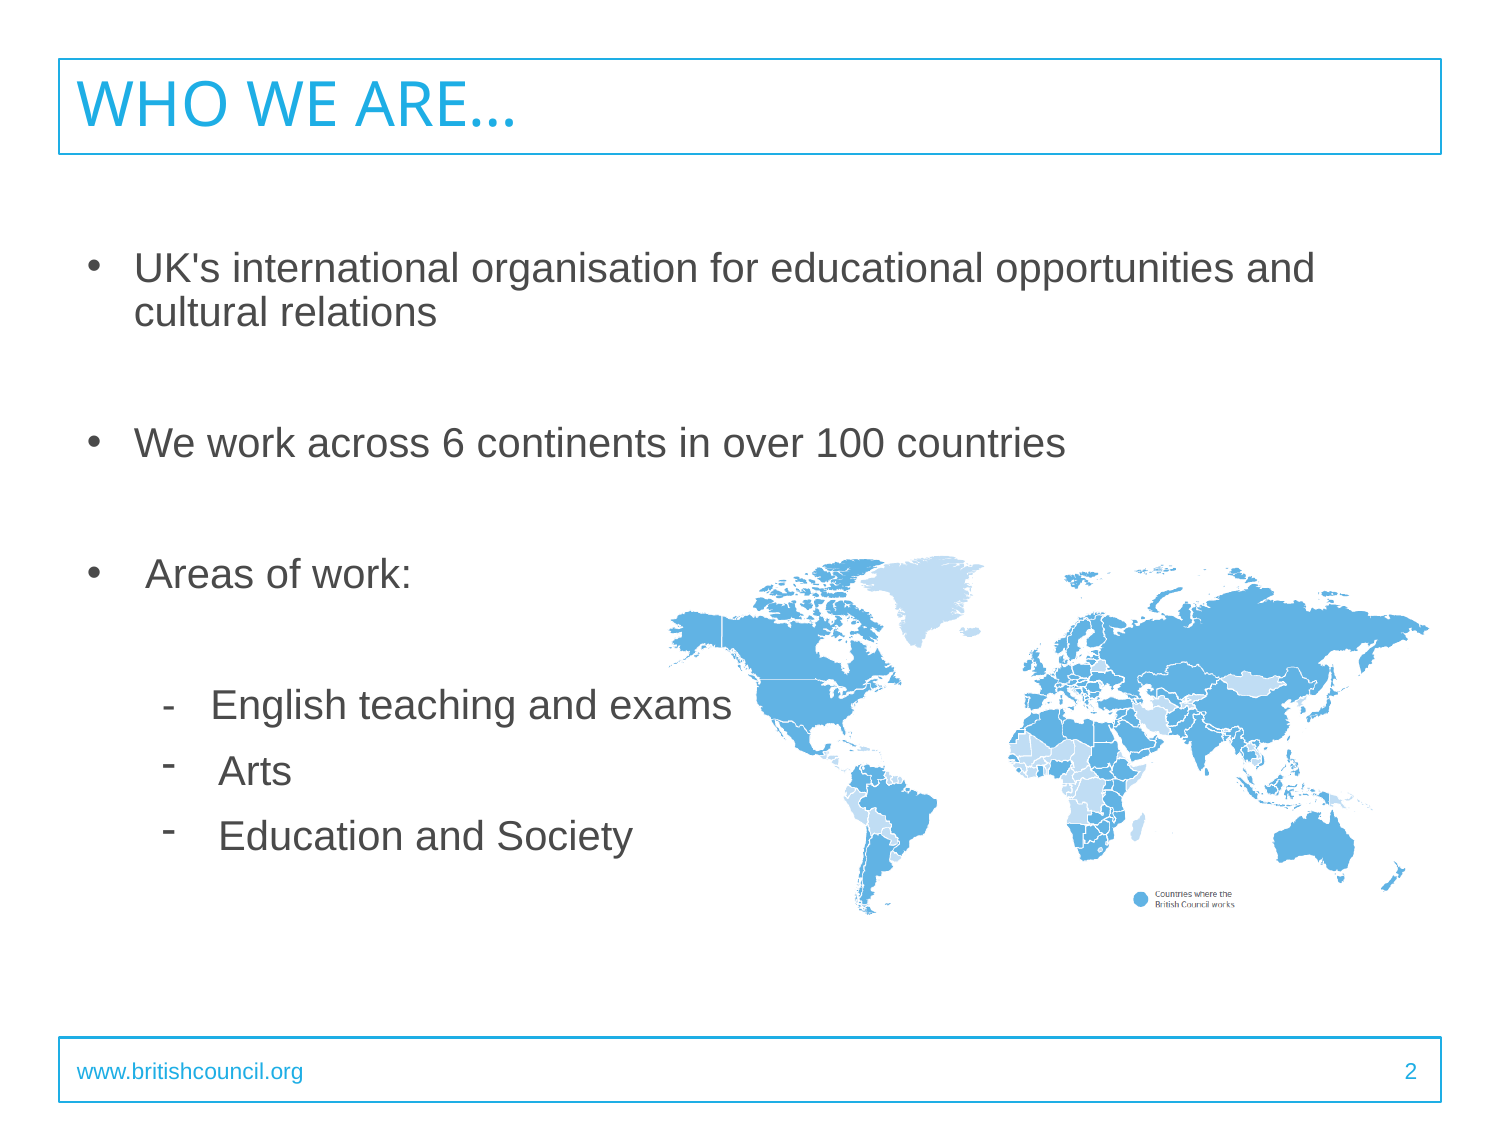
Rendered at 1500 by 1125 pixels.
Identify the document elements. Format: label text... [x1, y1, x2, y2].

footer www.britishcouncil.org [58, 1036, 1442, 1103]
slide_number 2 [1079, 1037, 1418, 1103]
picture [658, 541, 1436, 923]
text_box UK's international organisation for educational opportunities and cultural relations We work across 6 continents in over 100 countries Areas of work: - English teaching and exams Arts Education and Society [71, 190, 1431, 983]
title Who we are… [58, 58, 1442, 155]
